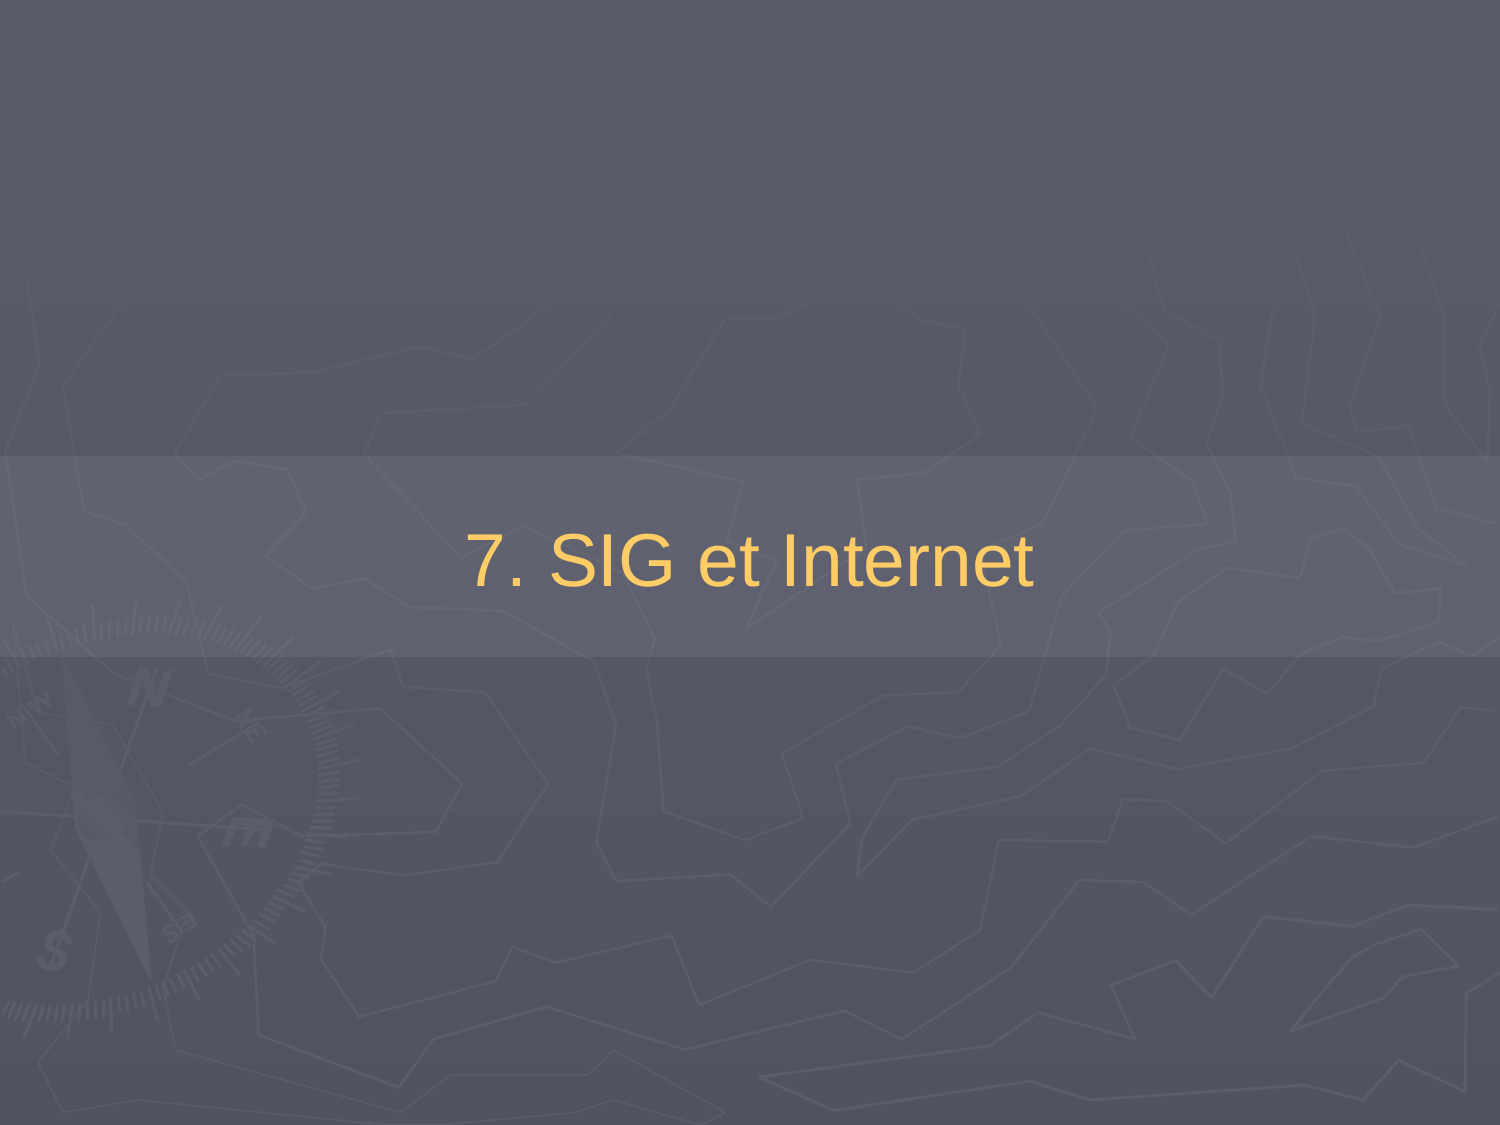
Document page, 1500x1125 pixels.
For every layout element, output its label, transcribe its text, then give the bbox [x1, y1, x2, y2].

text_box 7. SIG et Internet [0, 456, 1500, 657]
